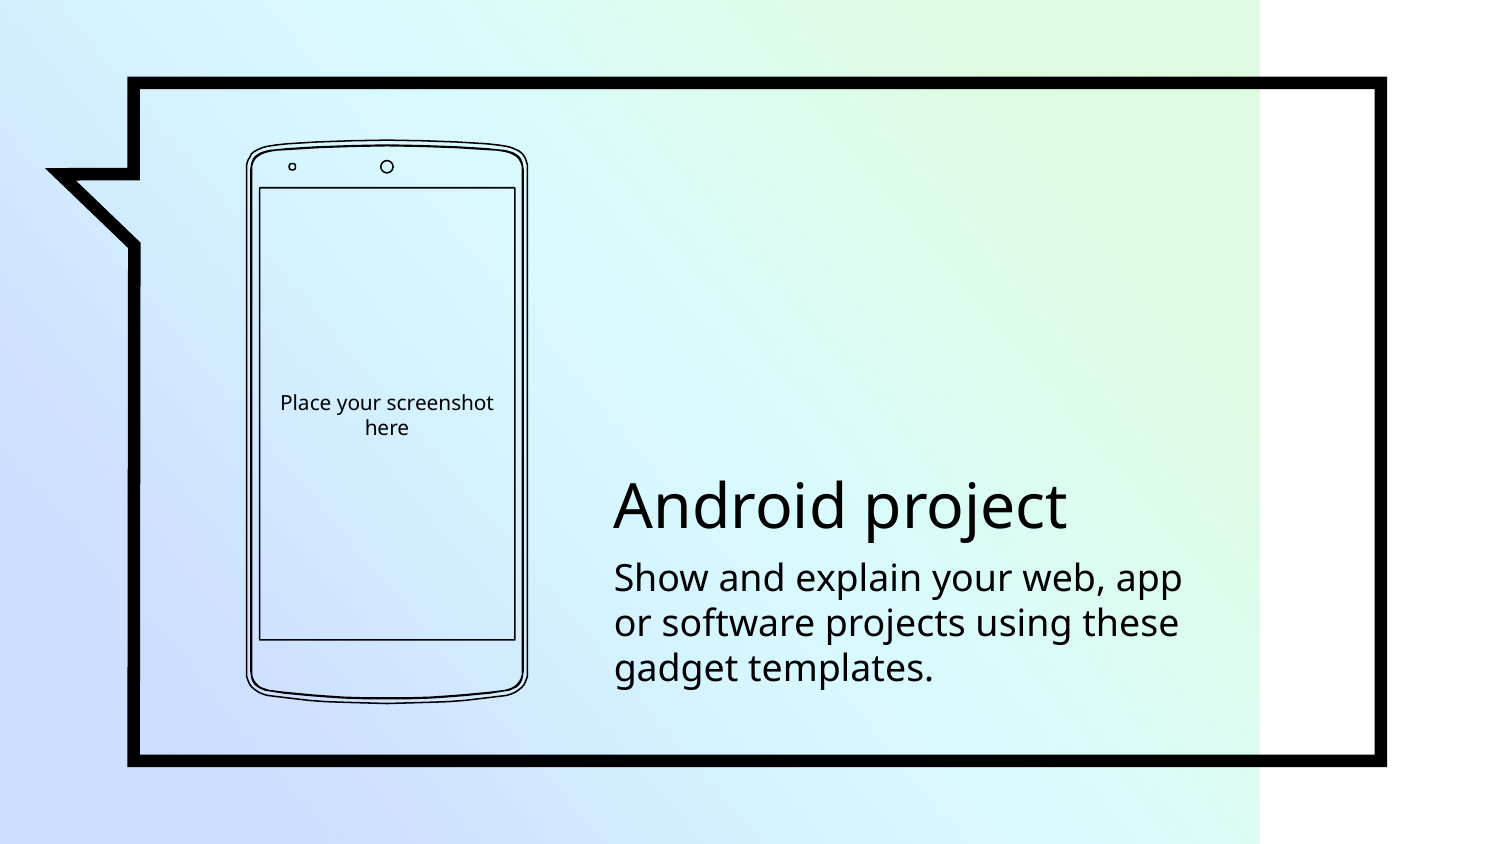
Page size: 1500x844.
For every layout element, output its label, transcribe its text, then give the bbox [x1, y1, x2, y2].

picture [0, 0, 1260, 844]
text_box Place your screenshot here [259, 187, 515, 642]
picture [78, 90, 1260, 754]
list Android project Show and explain your web, app or software projects using these gadget templates. [598, 140, 1204, 704]
text_box [246, 140, 528, 704]
